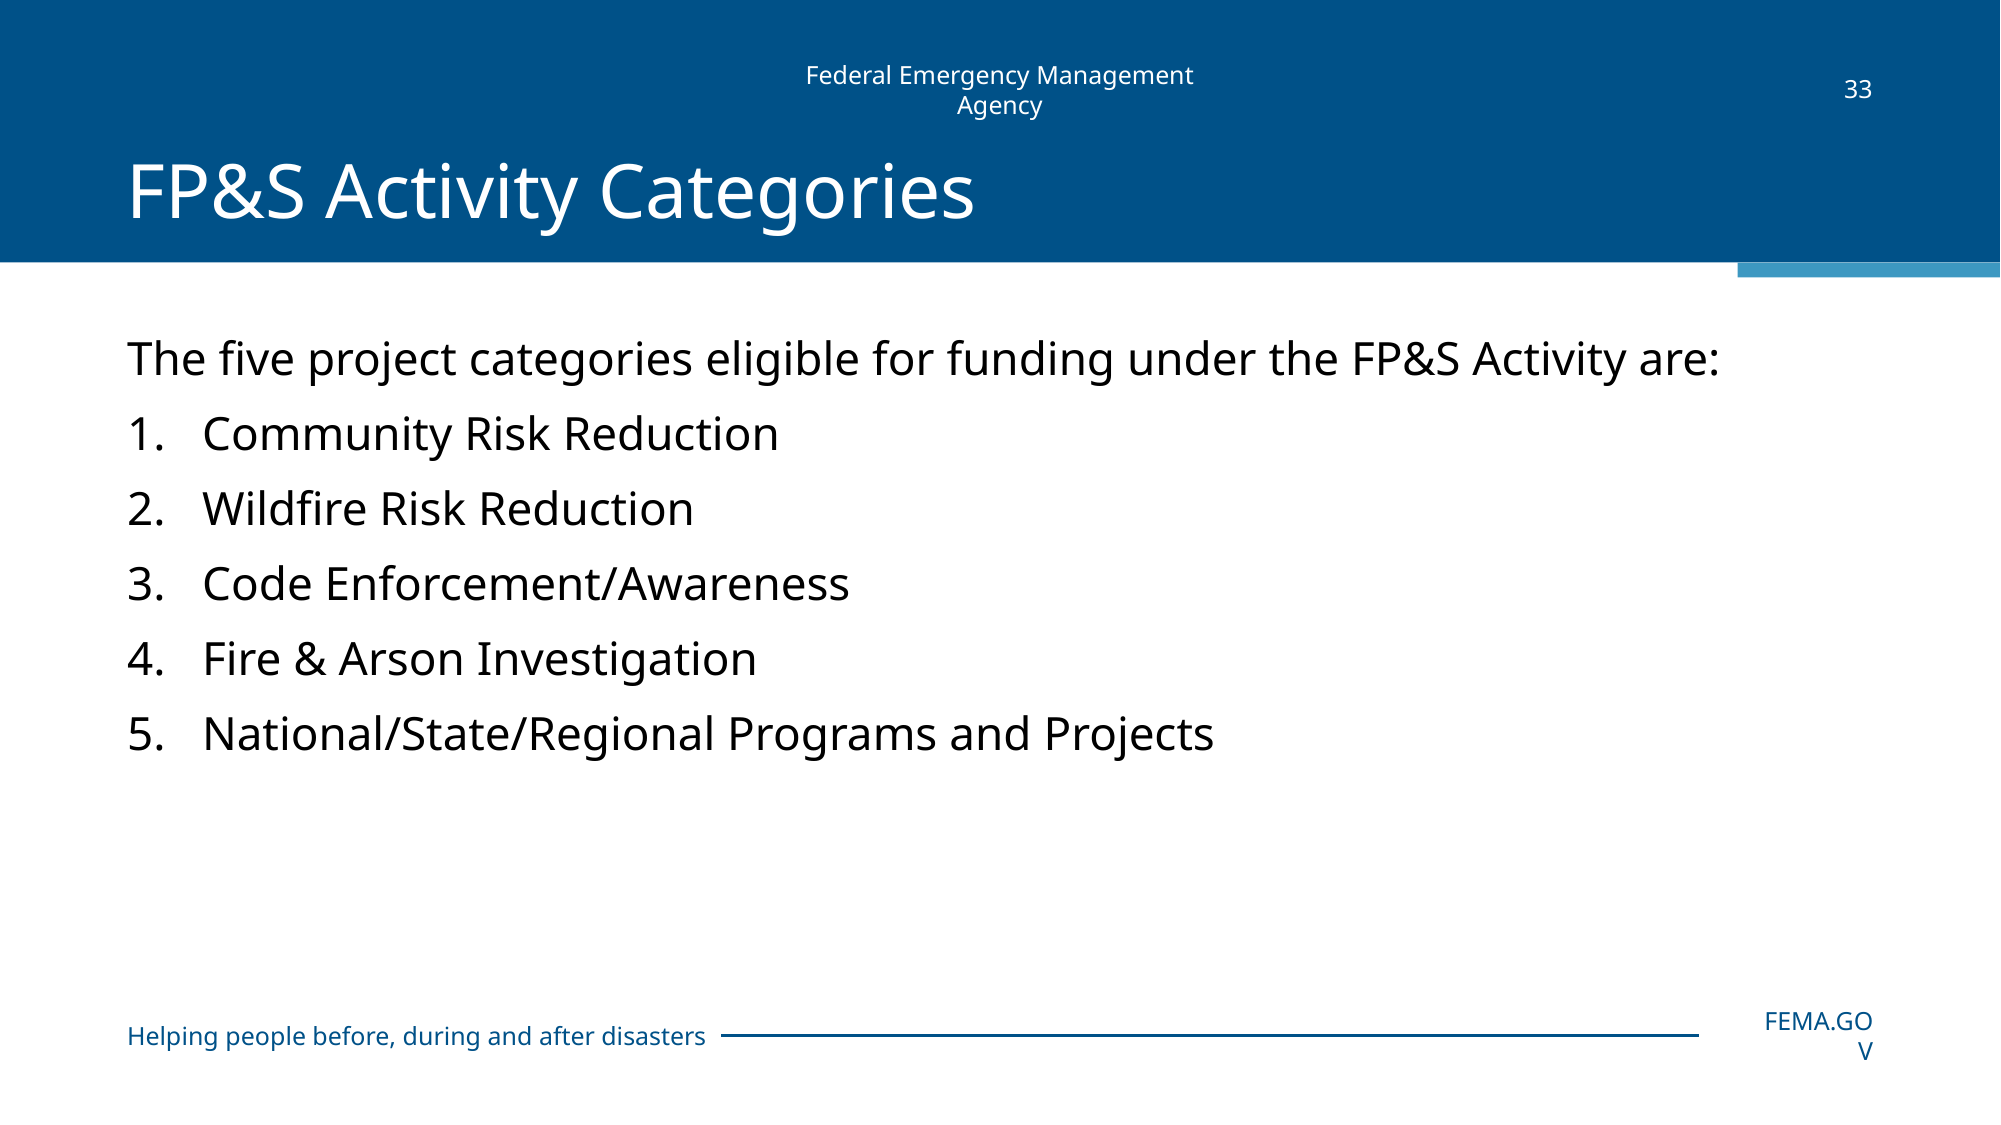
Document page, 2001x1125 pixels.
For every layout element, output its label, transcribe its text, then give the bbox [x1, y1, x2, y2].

title FP&S Activity Categories [112, 149, 1888, 225]
text_box The five project categories eligible for funding under the FP&S Activity are: Community Risk Reduction Wildfire Risk Reduction Code Enforcement/Awareness Fire & Arson Investigation National/State/Regional Programs and Projects [112, 323, 1870, 835]
slide_number 33 [1737, 66, 1888, 112]
